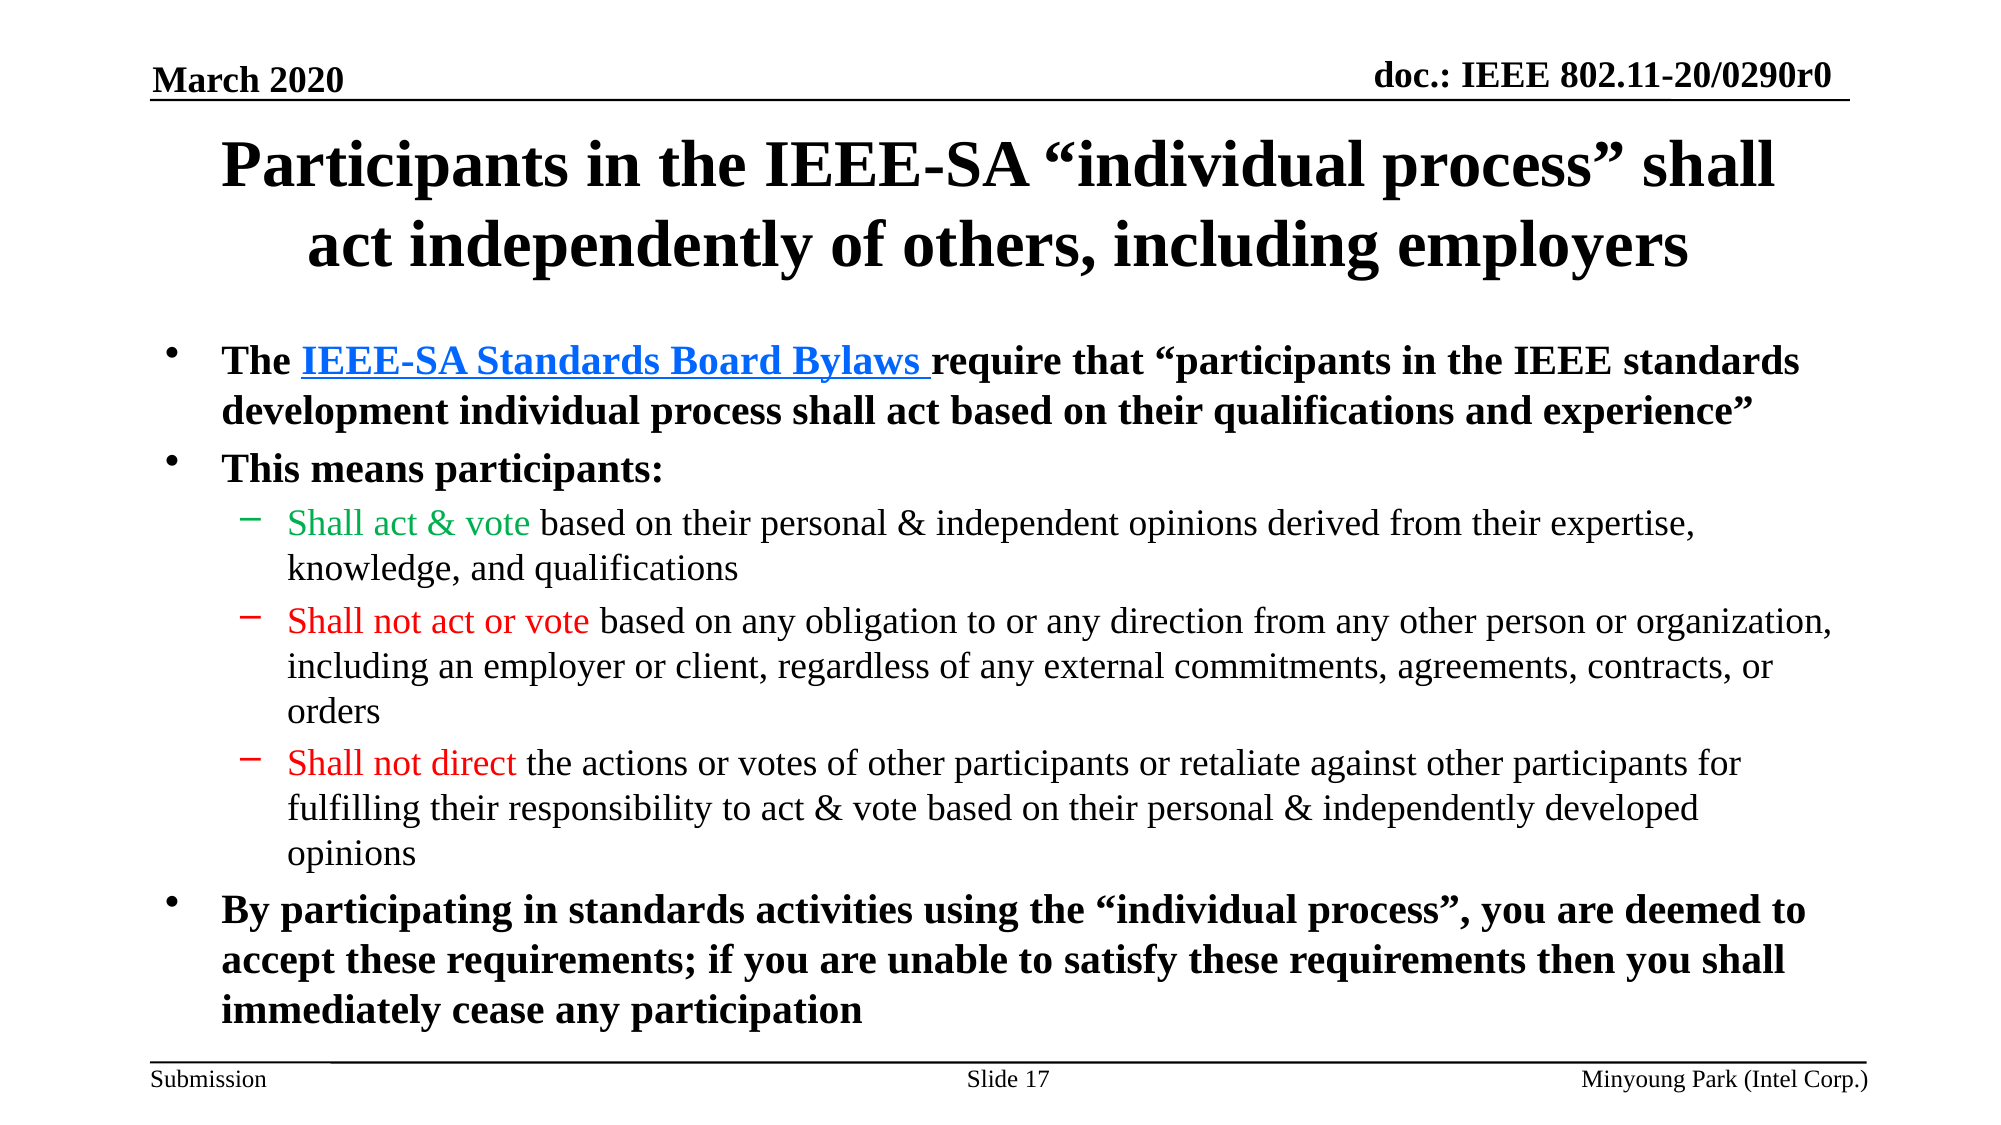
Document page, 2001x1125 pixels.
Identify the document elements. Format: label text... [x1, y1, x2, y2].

footer Minyoung Park (Intel Corp.) [1266, 1061, 1869, 1093]
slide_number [152, 54, 347, 101]
title Participants in the IEEE-SA “individual process” shall act independently of others, including employers [150, 112, 1850, 288]
list The IEEE-SA Standards Board Bylaws require that “participants in the IEEE standards development individual process shall act based on their qualifications and experience” This means participants: Shall act & vote based on their personal & independent opinions derived from their expertise, knowledge, and qualifications Shall not act or vote based on any obligation to or any direction from any other person or organization, including an employer or client, regardless of any external commitments, agreements, contracts, or orders Shall not direct the actions or votes of other participants or retaliate against other participants for fulfilling their responsibility to act & vote based on their personal & independently developed opinions By participating in standards activities using the “individual process”, you are deemed to accept these requirements; if you are unable to satisfy these requirements then you shall immediately cease any participation [150, 324, 1850, 1000]
slide_number Slide 17 [964, 1061, 1053, 1093]
